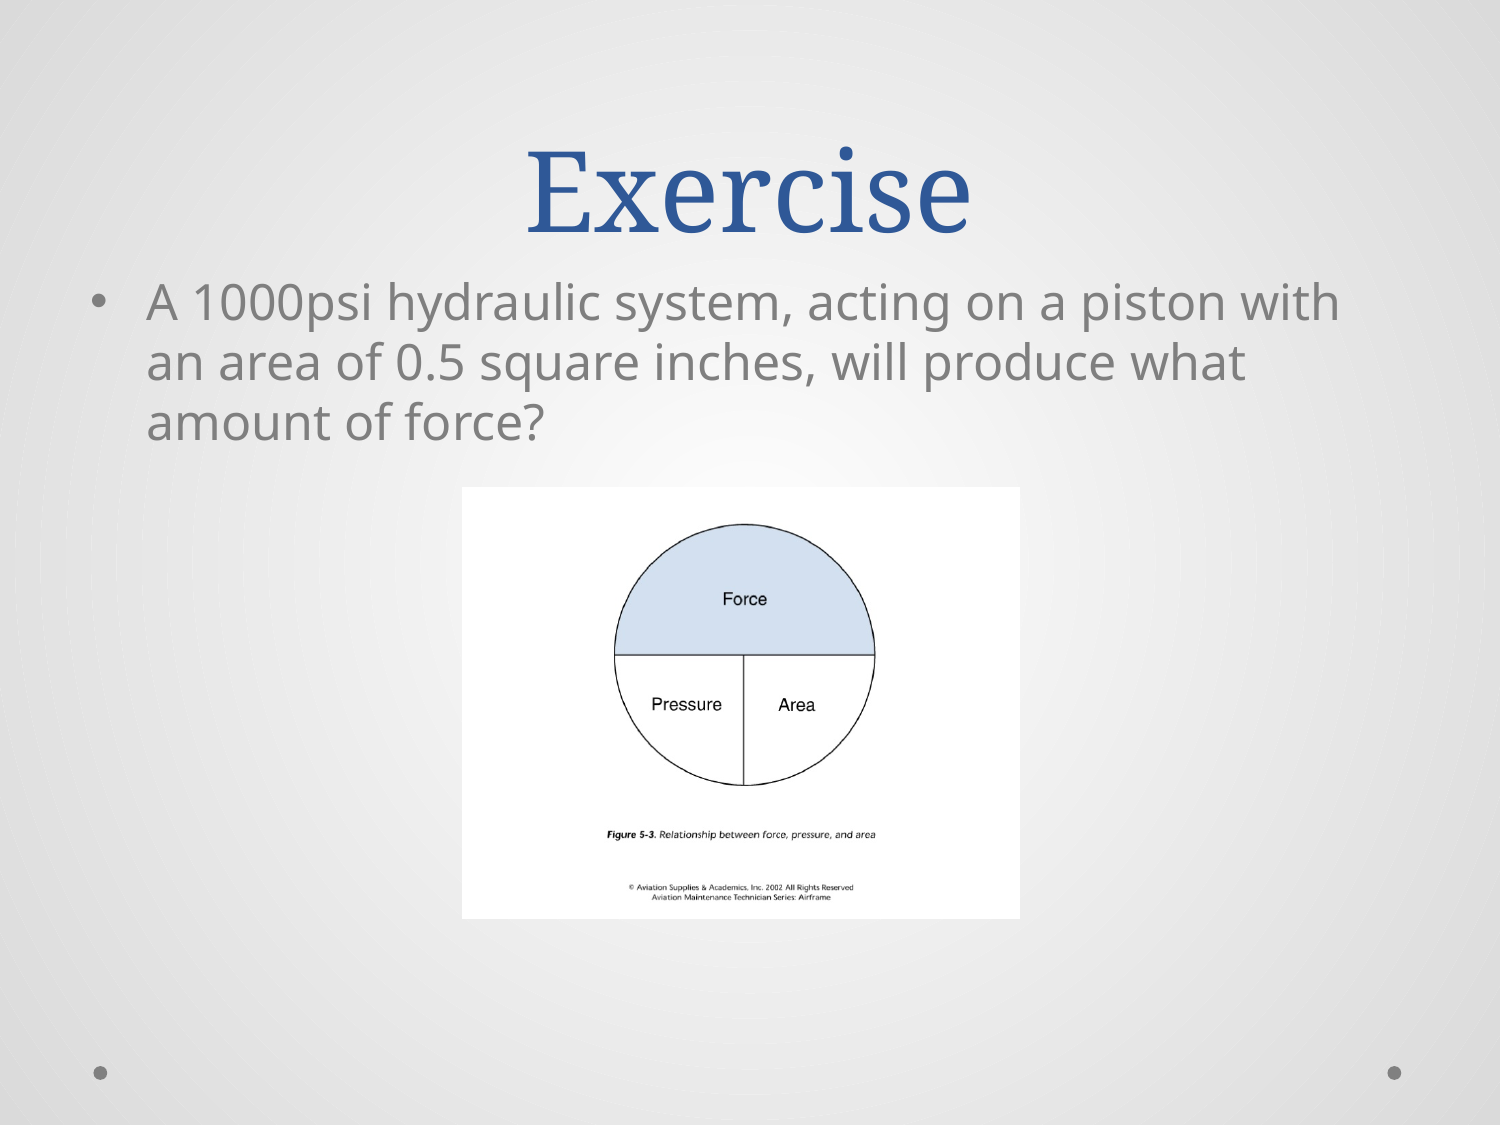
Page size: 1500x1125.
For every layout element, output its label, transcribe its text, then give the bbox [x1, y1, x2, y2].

title Exercise [75, 0, 1425, 262]
list A 1000psi hydraulic system, acting on a piston with an area of 0.5 square inches, will produce what amount of force? [74, 262, 1426, 1006]
picture [462, 487, 1021, 919]
